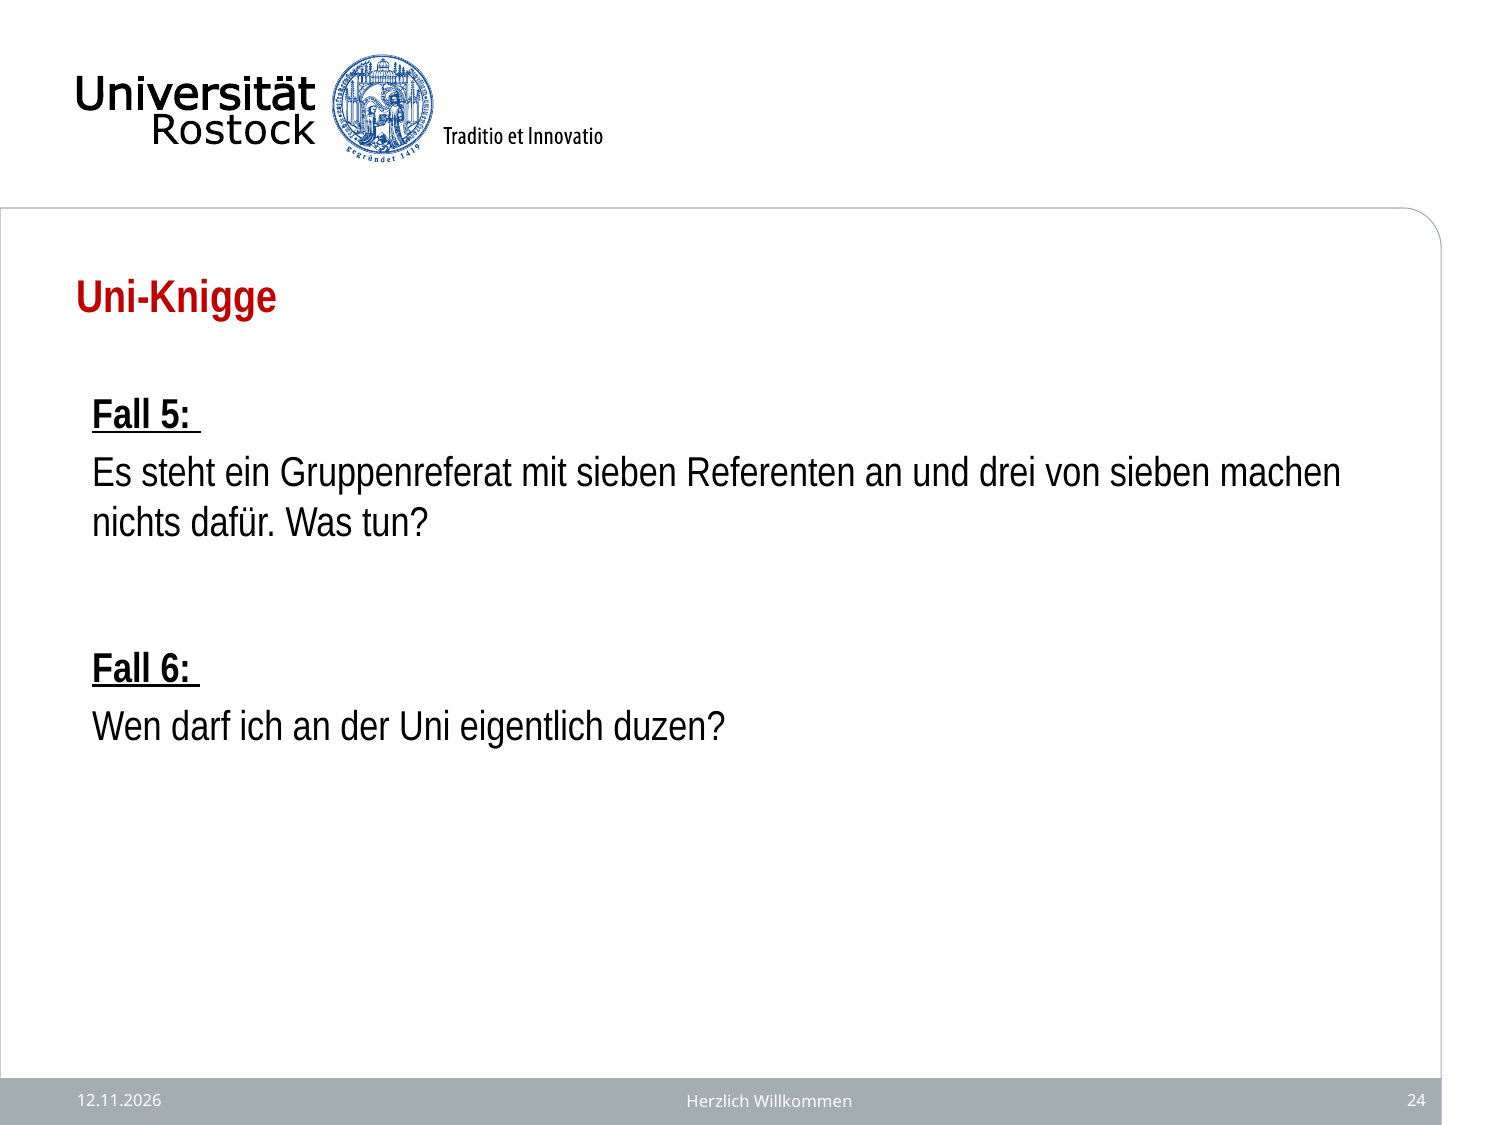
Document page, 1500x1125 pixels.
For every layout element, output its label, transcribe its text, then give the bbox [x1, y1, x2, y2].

text_box Fall 6: Wen darf ich an der Uni eigentlich duzen? [77, 633, 1428, 887]
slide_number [76, 1077, 186, 1125]
subtitle Uni-Knigge [76, 267, 1424, 327]
slide_number 24 [1366, 1077, 1442, 1125]
footer Herzlich Willkommen [186, 1077, 1366, 1125]
list Fall 5: Es steht ein Gruppenreferat mit sieben Referenten an und drei von sieben machen nichts dafür. Was tun? [77, 379, 1428, 633]
